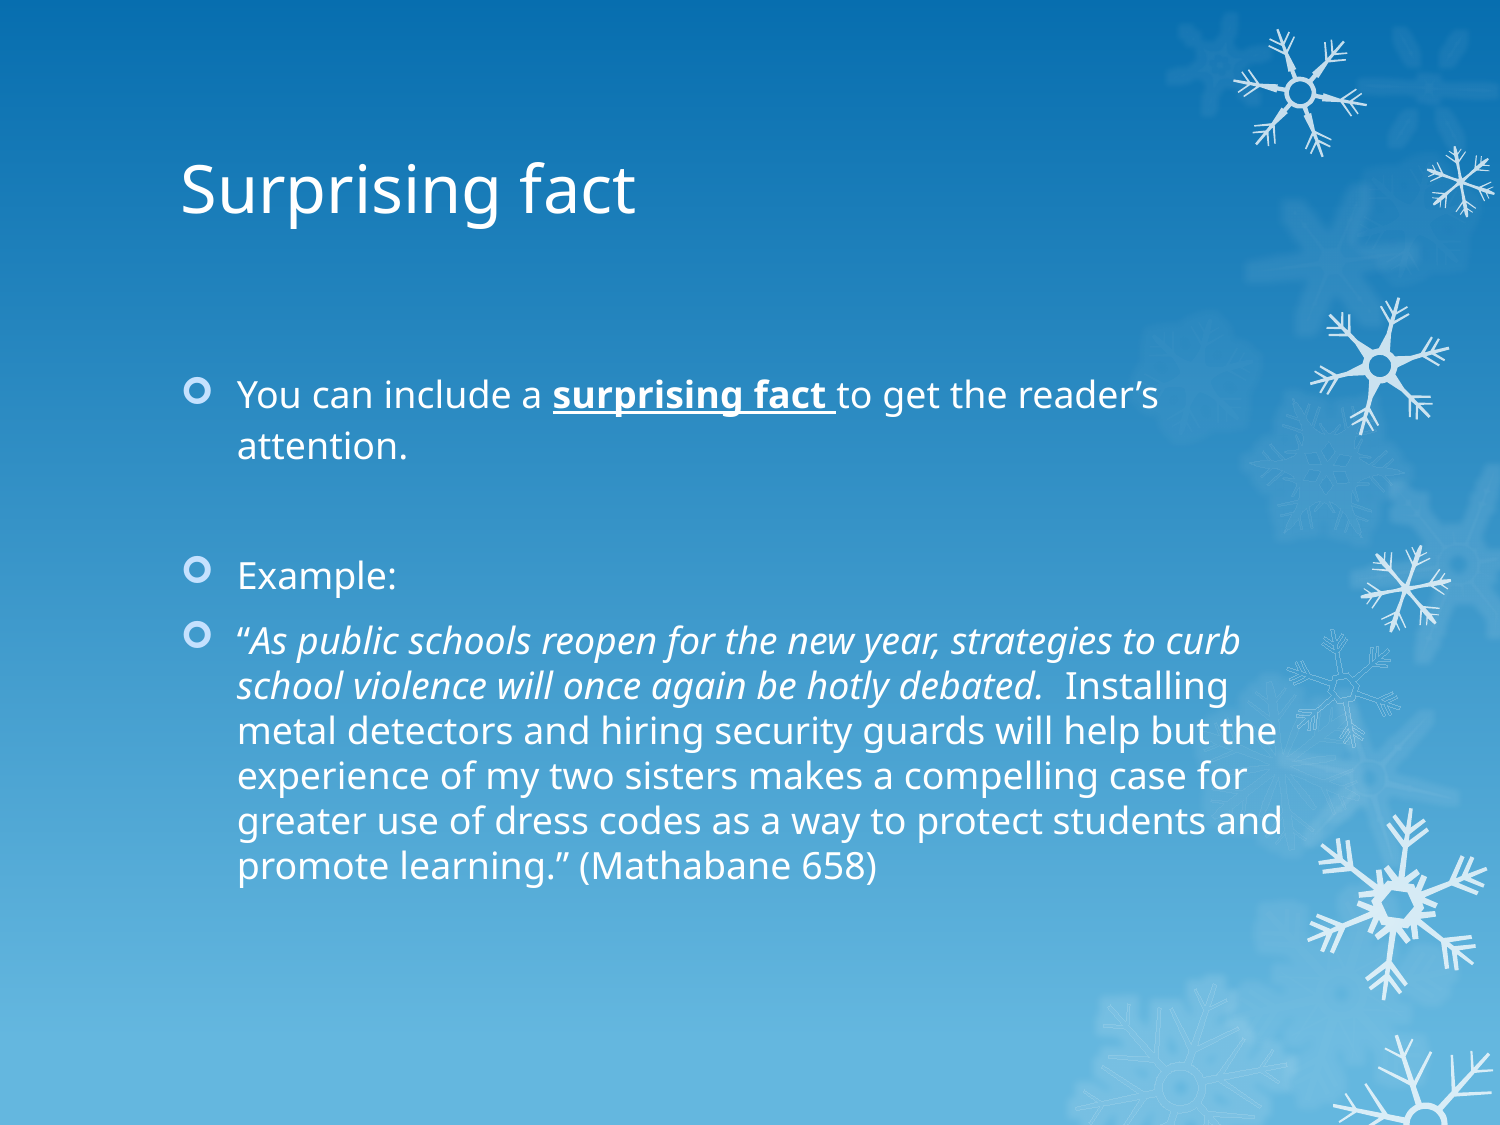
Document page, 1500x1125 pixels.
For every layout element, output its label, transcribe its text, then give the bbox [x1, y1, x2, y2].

title Surprising fact [165, 110, 1335, 263]
list You can include a surprising fact to get the reader’s attention. Example: “As public schools reopen for the new year, strategies to curb school violence will once again be hotly debated. Installing metal detectors and hiring security guards will help but the experience of my two sisters makes a compelling case for greater use of dress codes as a way to protect students and promote learning.” (Mathabane 658) [165, 296, 1335, 962]
